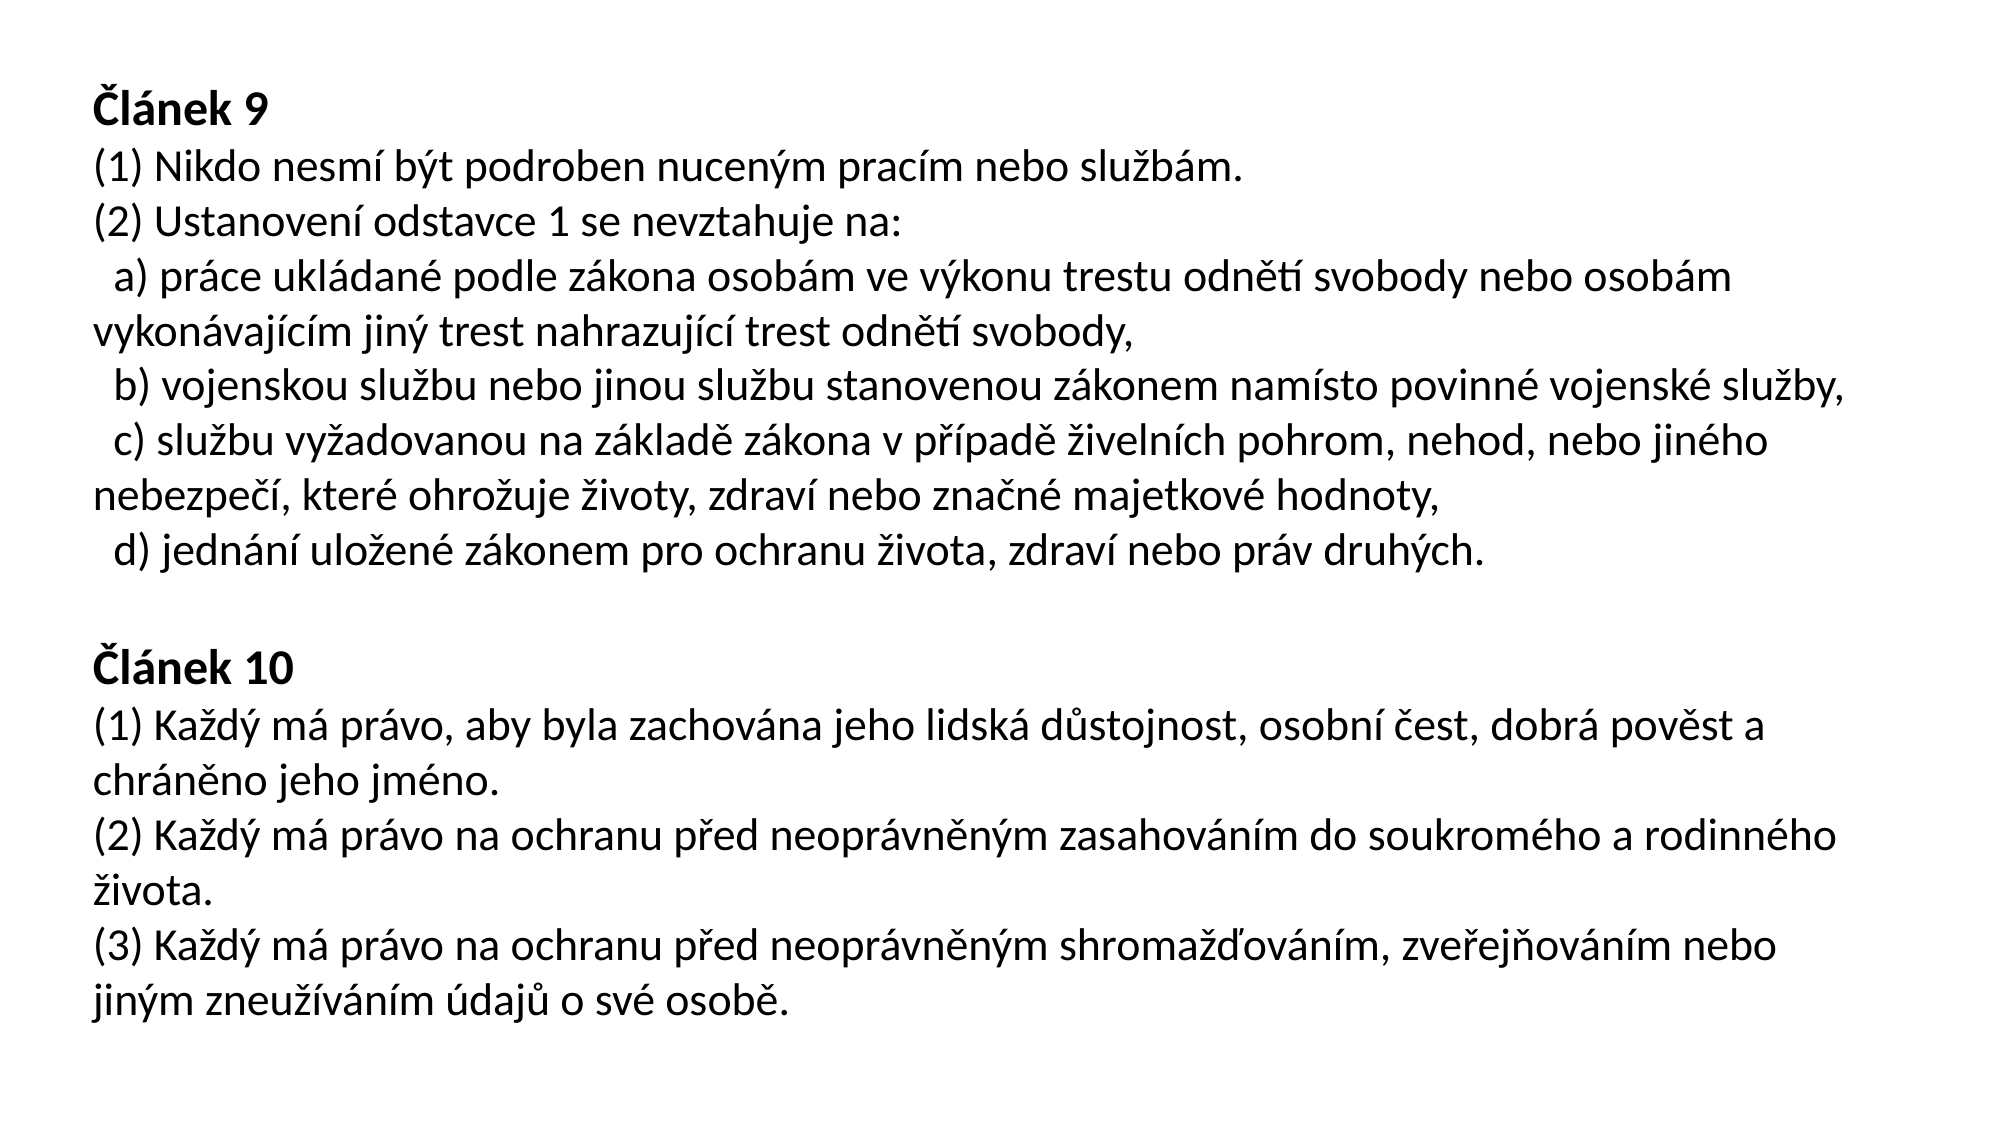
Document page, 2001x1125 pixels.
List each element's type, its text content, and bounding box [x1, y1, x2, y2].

list Článek 9 (1) Nikdo nesmí být podroben nuceným pracím nebo službám. (2) Ustanovení odstavce 1 se nevztahuje na: a) práce ukládané podle zákona osobám ve výkonu trestu odnětí svobody nebo osobám vykonávajícím jiný trest nahrazující trest odnětí svobody, b) vojenskou službu nebo jinou službu stanovenou zákonem namísto povinné vojenské služby, c) službu vyžadovanou na základě zákona v případě živelních pohrom, nehod, nebo jiného nebezpečí, které ohrožuje životy, zdraví nebo značné majetkové hodnoty, d) jednání uložené zákonem pro ochranu života, zdraví nebo práv druhých. Článek 10 (1) Každý má právo, aby byla zachována jeho lidská důstojnost, osobní čest, dobrá pověst a chráněno jeho jméno. (2) Každý má právo na ochranu před neoprávněným zasahováním do soukromého a rodinného života. (3) Každý má právo na ochranu před neoprávněným shromažďováním, zveřejňováním nebo jiným zneužíváním údajů o své osobě. [77, 67, 1872, 1076]
